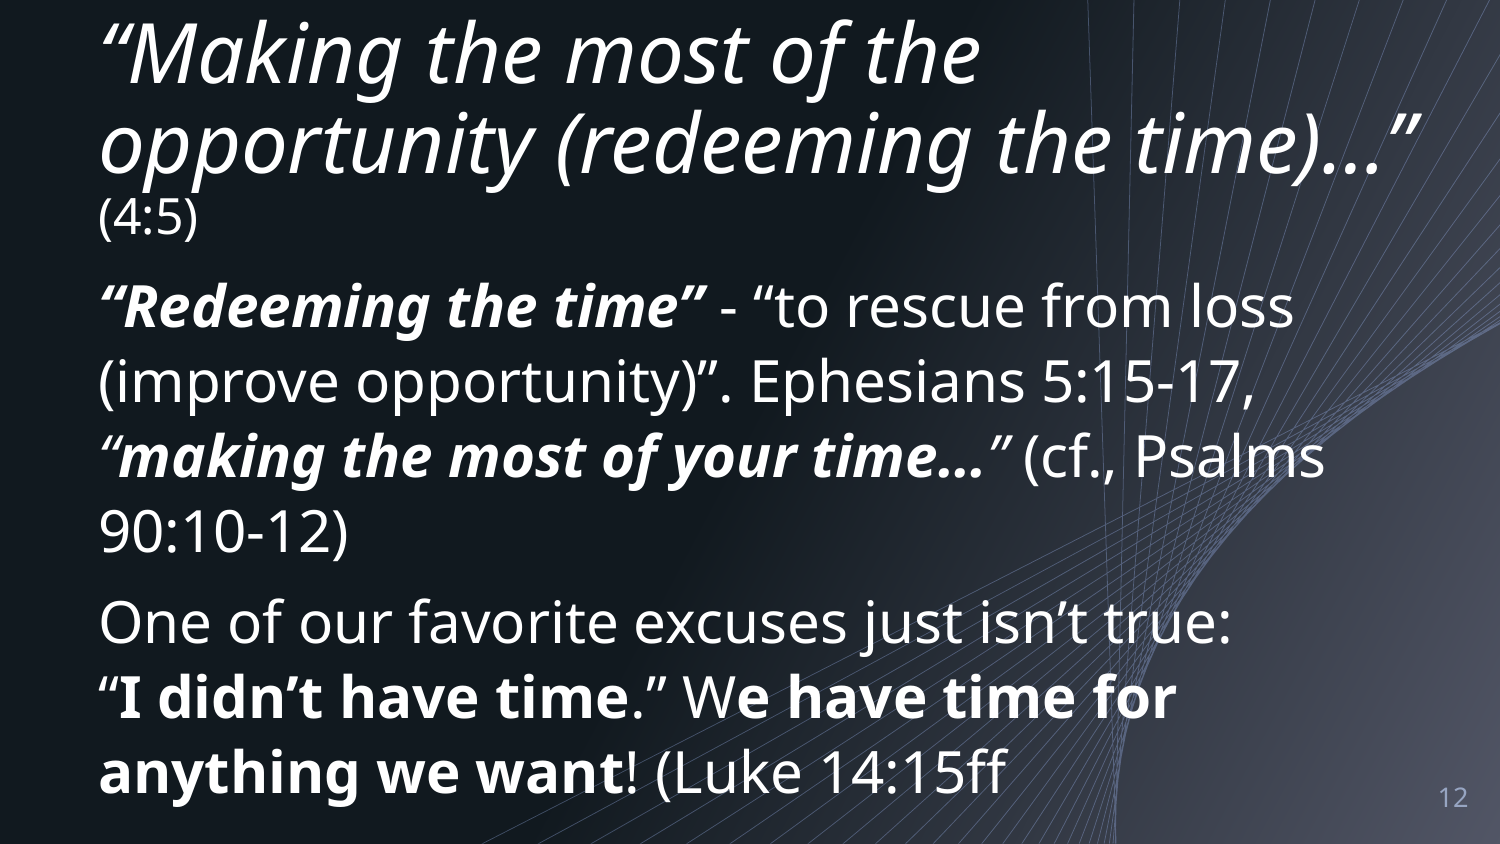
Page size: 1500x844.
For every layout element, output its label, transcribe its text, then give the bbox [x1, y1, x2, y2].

slide_number 12 [1378, 766, 1469, 832]
list “Redeeming the time” - “to rescue from loss (improve opportunity)”. Ephesians 5:15-17, “making the most of your time…” (cf., Psalms 90:10-12) One of our favorite excuses just isn’t true: “I didn’t have time.” We have time for anything we want! (Luke 14:15ff [98, 264, 1439, 767]
title “Making the most of the opportunity (redeeming the time)…” (4:5) [98, 51, 1439, 246]
